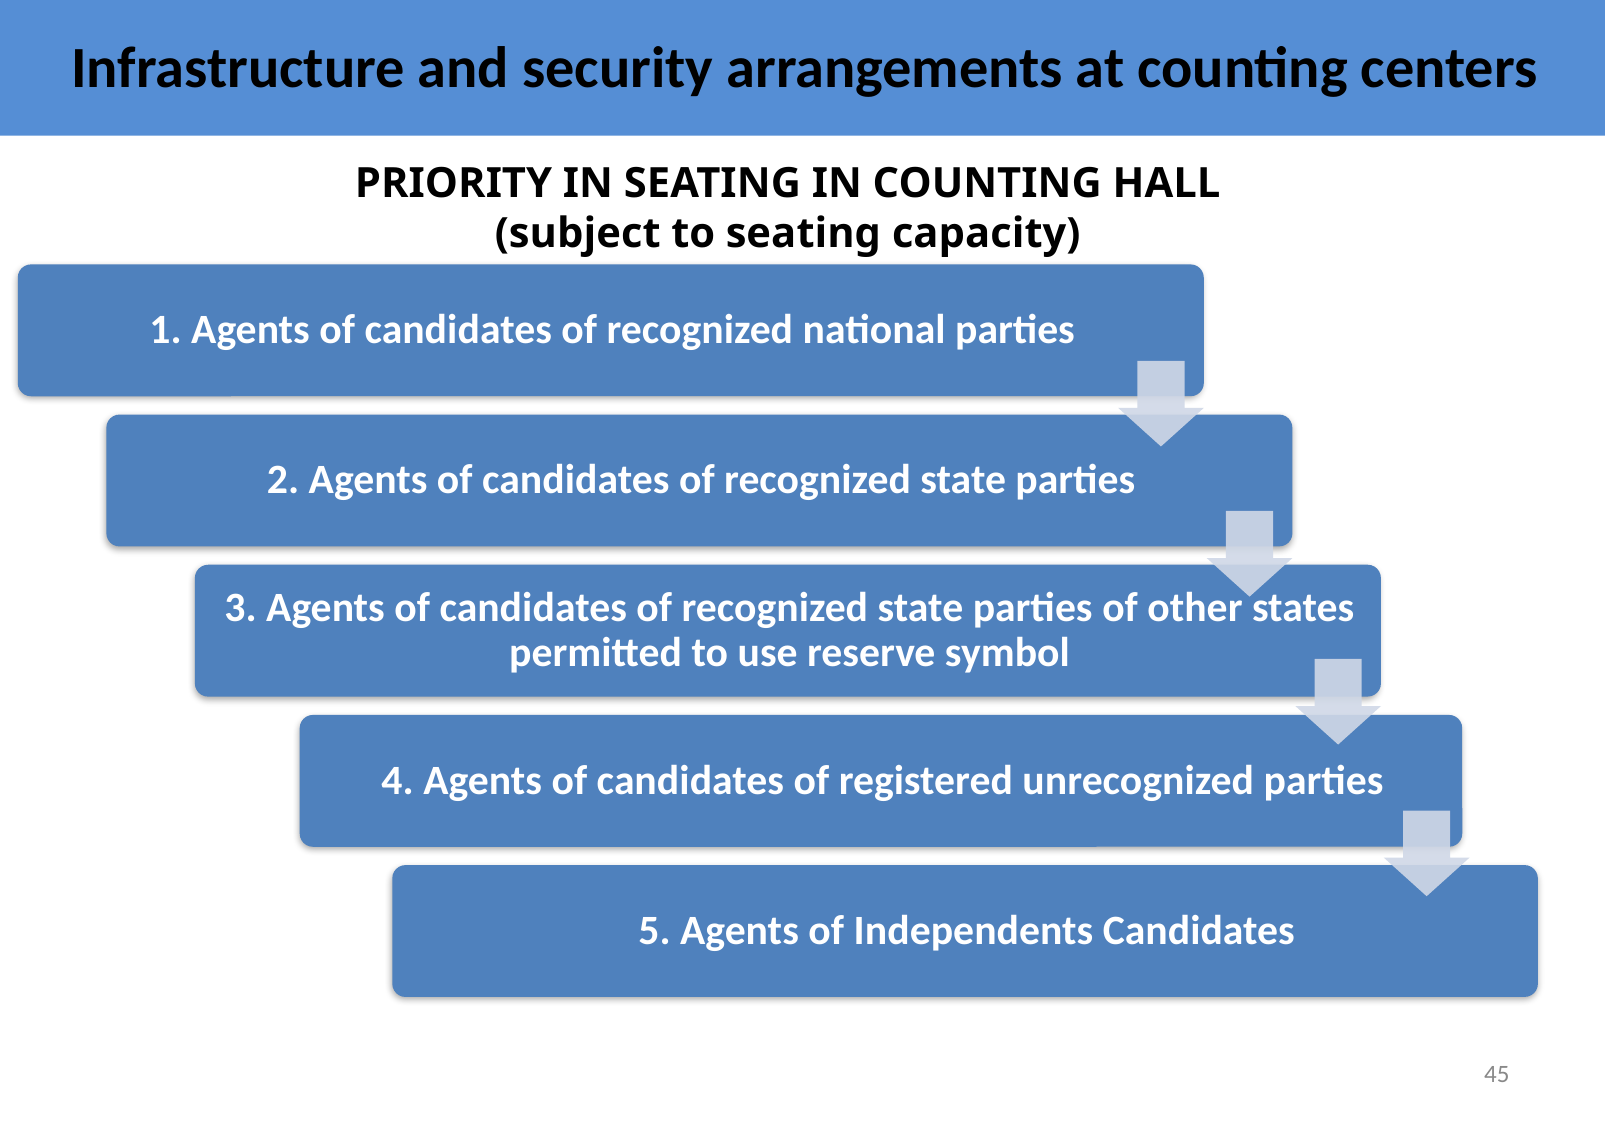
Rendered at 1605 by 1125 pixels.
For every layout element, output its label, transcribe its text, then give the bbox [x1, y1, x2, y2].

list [17, 264, 1559, 998]
text_box PRIORITY IN SEATING IN COUNTING HALL (subject to seating capacity) [51, 135, 1525, 262]
slide_number 45 [1150, 1042, 1525, 1103]
title Infrastructure and security arrangements at counting centers [0, 0, 1605, 136]
